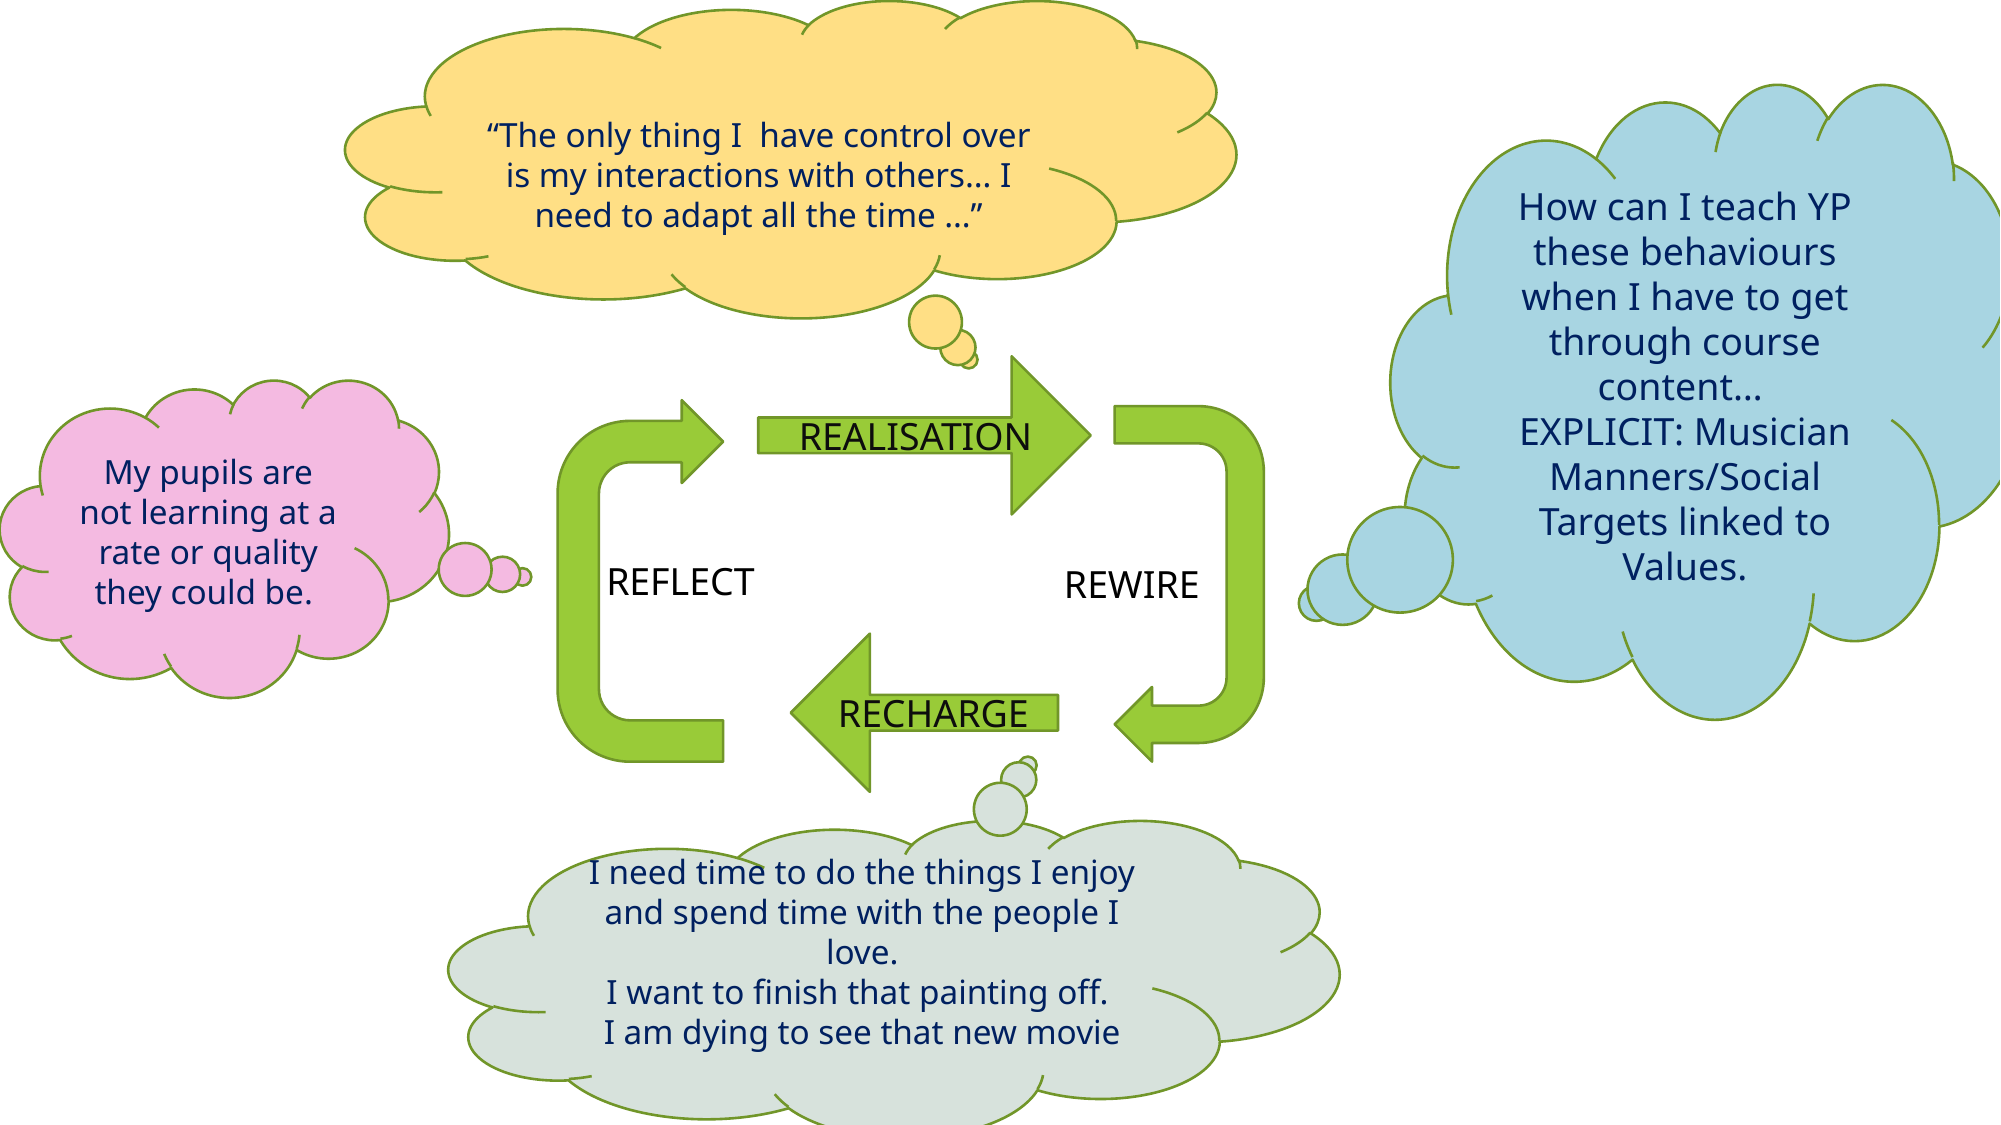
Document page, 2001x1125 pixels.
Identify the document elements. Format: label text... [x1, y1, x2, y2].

text_box REWIRE [1049, 553, 1215, 614]
text_box I need time to do the things I enjoy and spend time with the people I love. I want to finish that painting off. I am dying to see that new movie [446, 755, 1342, 1125]
text_box [556, 398, 725, 763]
text_box [1113, 404, 1266, 763]
text_box “The only thing I have control over is my interactions with others… I need to adapt all the time …” [343, 0, 1238, 320]
text_box “The only thing I have control over is my interactions with others… I need to adapt all the time …” [907, 294, 979, 370]
text_box RECHARGE [789, 632, 1060, 794]
text_box REFLECT [591, 550, 770, 611]
text_box REALISATION [756, 355, 1092, 516]
text_box My pupils are not learning at a rate or quality they could be. [0, 379, 533, 700]
text_box How can I teach YP these behaviours when I have to get through course content… EXPLICIT: Musician Manners/Social Targets linked to Values. [1297, 83, 2000, 722]
